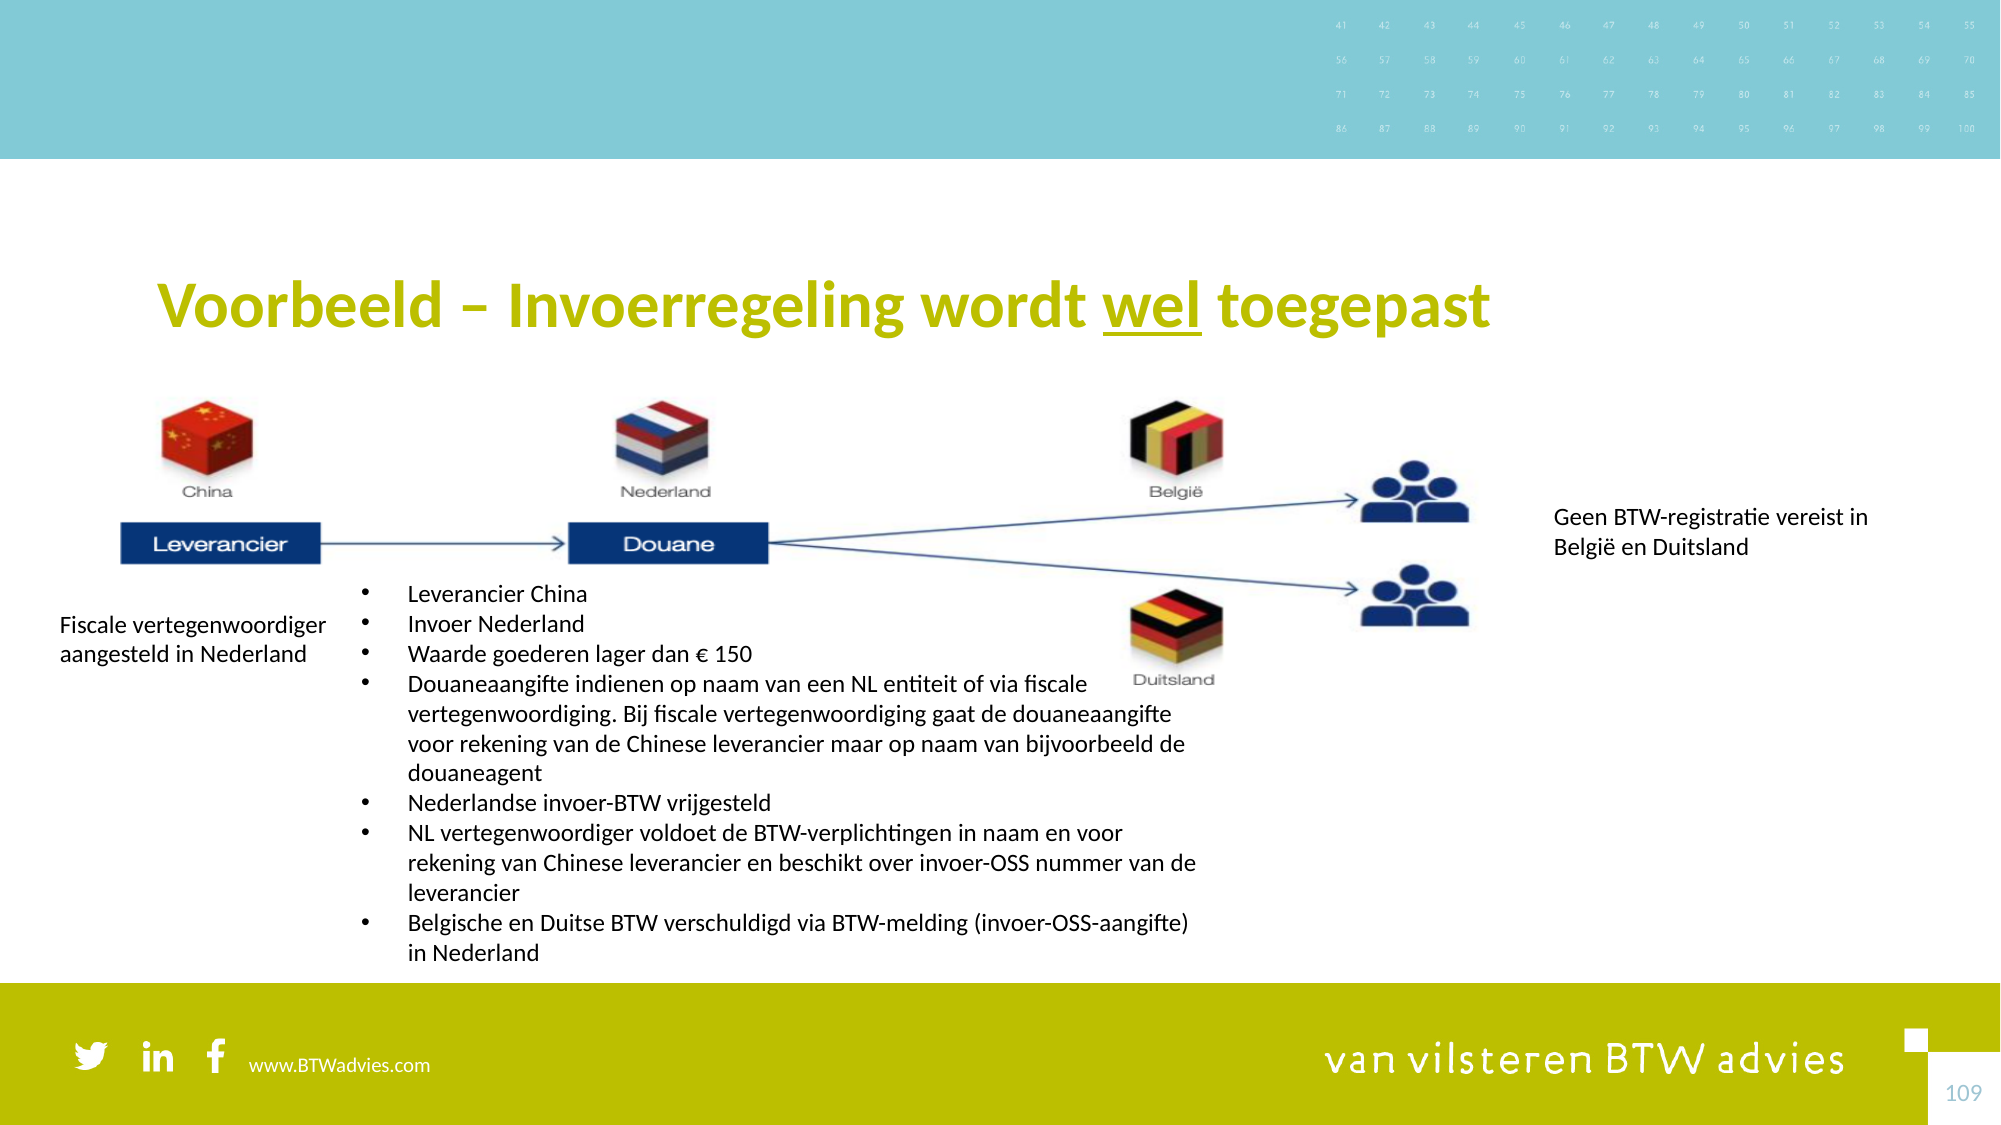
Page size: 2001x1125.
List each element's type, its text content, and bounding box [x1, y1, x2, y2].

title Voorbeeld – Invoerregeling wordt wel toegepast [142, 207, 1842, 395]
text_box Fiscale vertegenwoordiger aangesteld in Nederland [44, 600, 92, 676]
text_box Geen BTW-registratie vereist in België en Duitsland [1544, 493, 1932, 568]
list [97, 382, 1540, 687]
text_box Leverancier China Invoer Nederland Waarde goederen lager dan € 150 Douaneaangifte indienen op naam van een NL entiteit of via fiscale vertegenwoordiging. Bij fiscale vertegenwoordiging gaat de douaneaangifte voor rekening van de Chinese leverancier maar op naam van bijvoorbeeld de douaneagent Nederlandse invoer-BTW vrijgesteld NL vertegenwoordiger voldoet de BTW-verplichtingen in naam en voor rekening van Chinese leverancier en beschikt over invoer-OSS nummer van de leverancier Belgische en Duitse BTW verschuldigd via BTW-melding (invoer-OSS-aangifte) in Nederland [346, 694, 1222, 974]
picture [0, 0, 2001, 1125]
